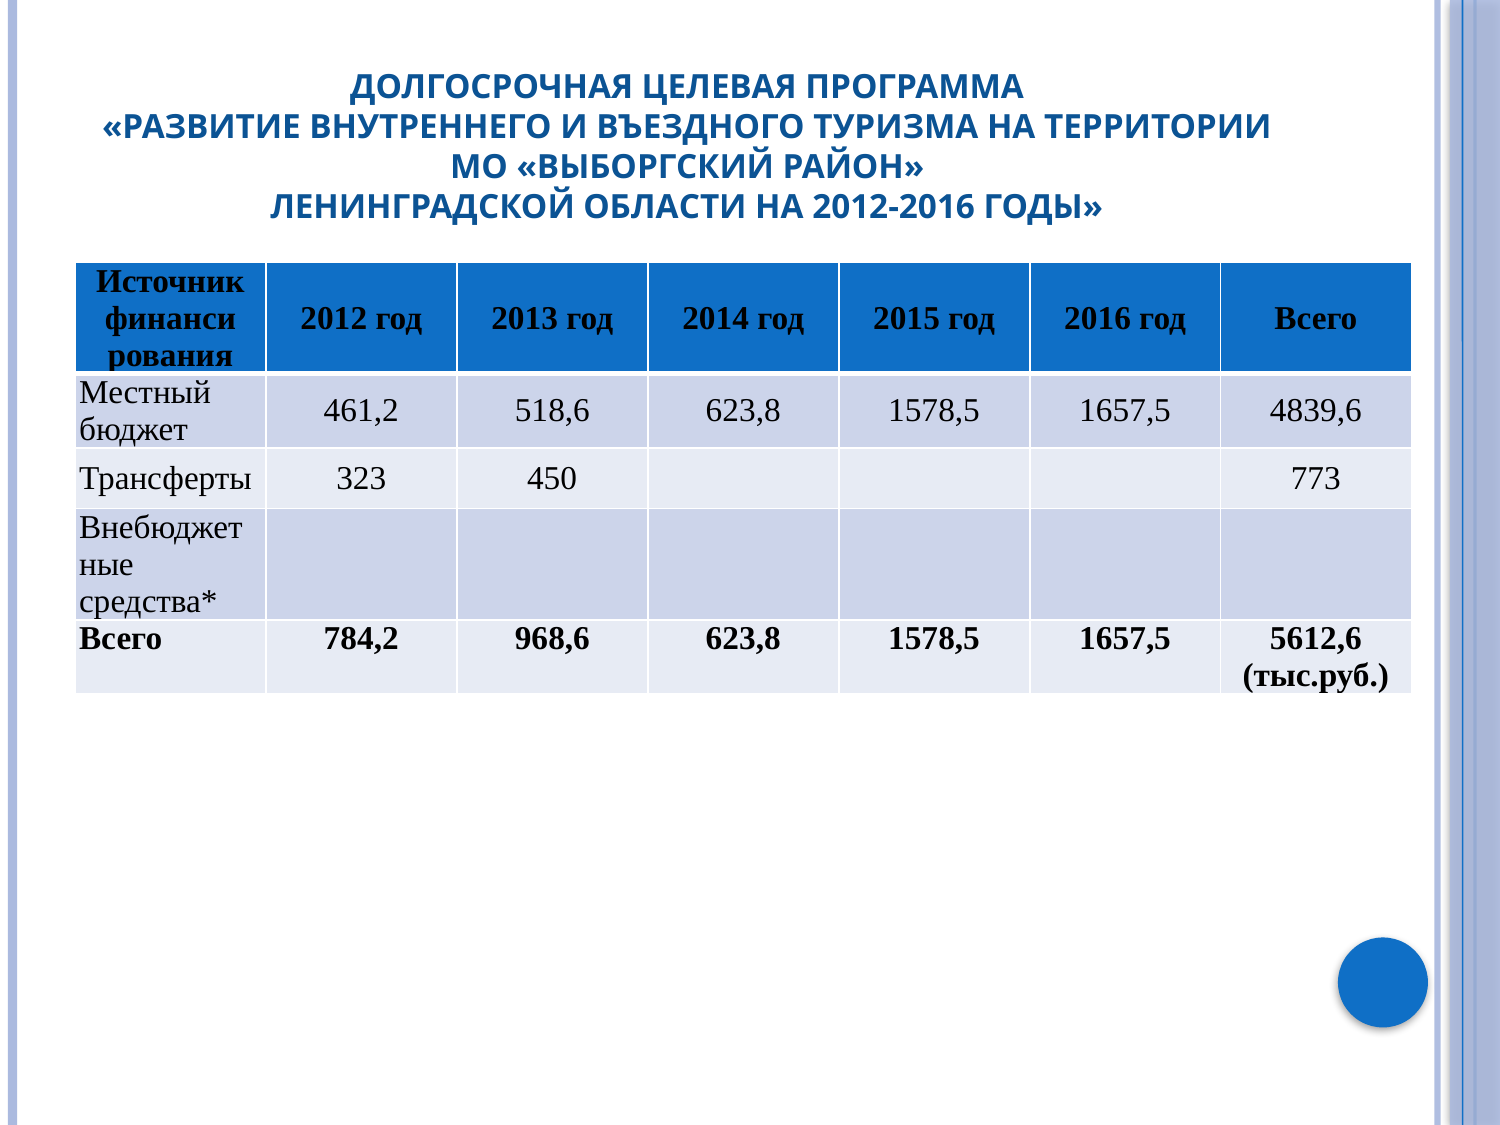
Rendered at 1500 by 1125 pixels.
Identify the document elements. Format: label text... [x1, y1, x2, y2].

table_cell 518,6 [458, 376, 647, 447]
table_cell 773 [1221, 449, 1411, 508]
table_header Всего [1221, 263, 1411, 371]
table_cell 623,8 [649, 621, 838, 693]
table_cell 450 [458, 449, 647, 508]
table_header 2016 год [1031, 263, 1220, 371]
table_cell 1578,5 [840, 376, 1029, 447]
table_cell 461,2 [267, 376, 456, 447]
table_cell [458, 509, 647, 619]
table_header Источник финанси­рования [76, 263, 265, 371]
table_cell [1031, 509, 1220, 619]
table_cell Местный бюджет [76, 376, 265, 447]
table_header 2015 год [840, 263, 1029, 371]
table_cell 5612,6 (тыс.руб.) [1221, 621, 1411, 693]
table_cell 968,6 [458, 621, 647, 693]
table_cell 1578,5 [840, 621, 1029, 693]
table_cell Трансферты [76, 449, 265, 508]
table_cell [840, 449, 1029, 508]
table_cell [649, 509, 838, 619]
table_cell Всего [76, 621, 265, 693]
title долгосрочная целевая программа «Развитие внутреннего и въездного туризма на территории МО «Выборгский район» Ленинградской области на 2012-2016 годы» [75, 45, 1300, 233]
table_cell [1221, 509, 1411, 619]
table_cell Внебюджет­ные средства* [76, 509, 265, 619]
table_cell [840, 509, 1029, 619]
table_header 2013 год [458, 263, 647, 371]
table_cell [1031, 449, 1220, 508]
table_cell [267, 509, 456, 619]
table_cell [649, 449, 838, 508]
table_cell 623,8 [649, 376, 838, 447]
table_header 2012 год [267, 263, 456, 371]
table_cell 1657,5 [1031, 376, 1220, 447]
table_header 2014 год [649, 263, 838, 371]
table_cell 4839,6 [1221, 376, 1411, 447]
table_cell 323 [267, 449, 456, 508]
table_cell 1657,5 [1031, 621, 1220, 693]
table_cell 784,2 [267, 621, 456, 693]
